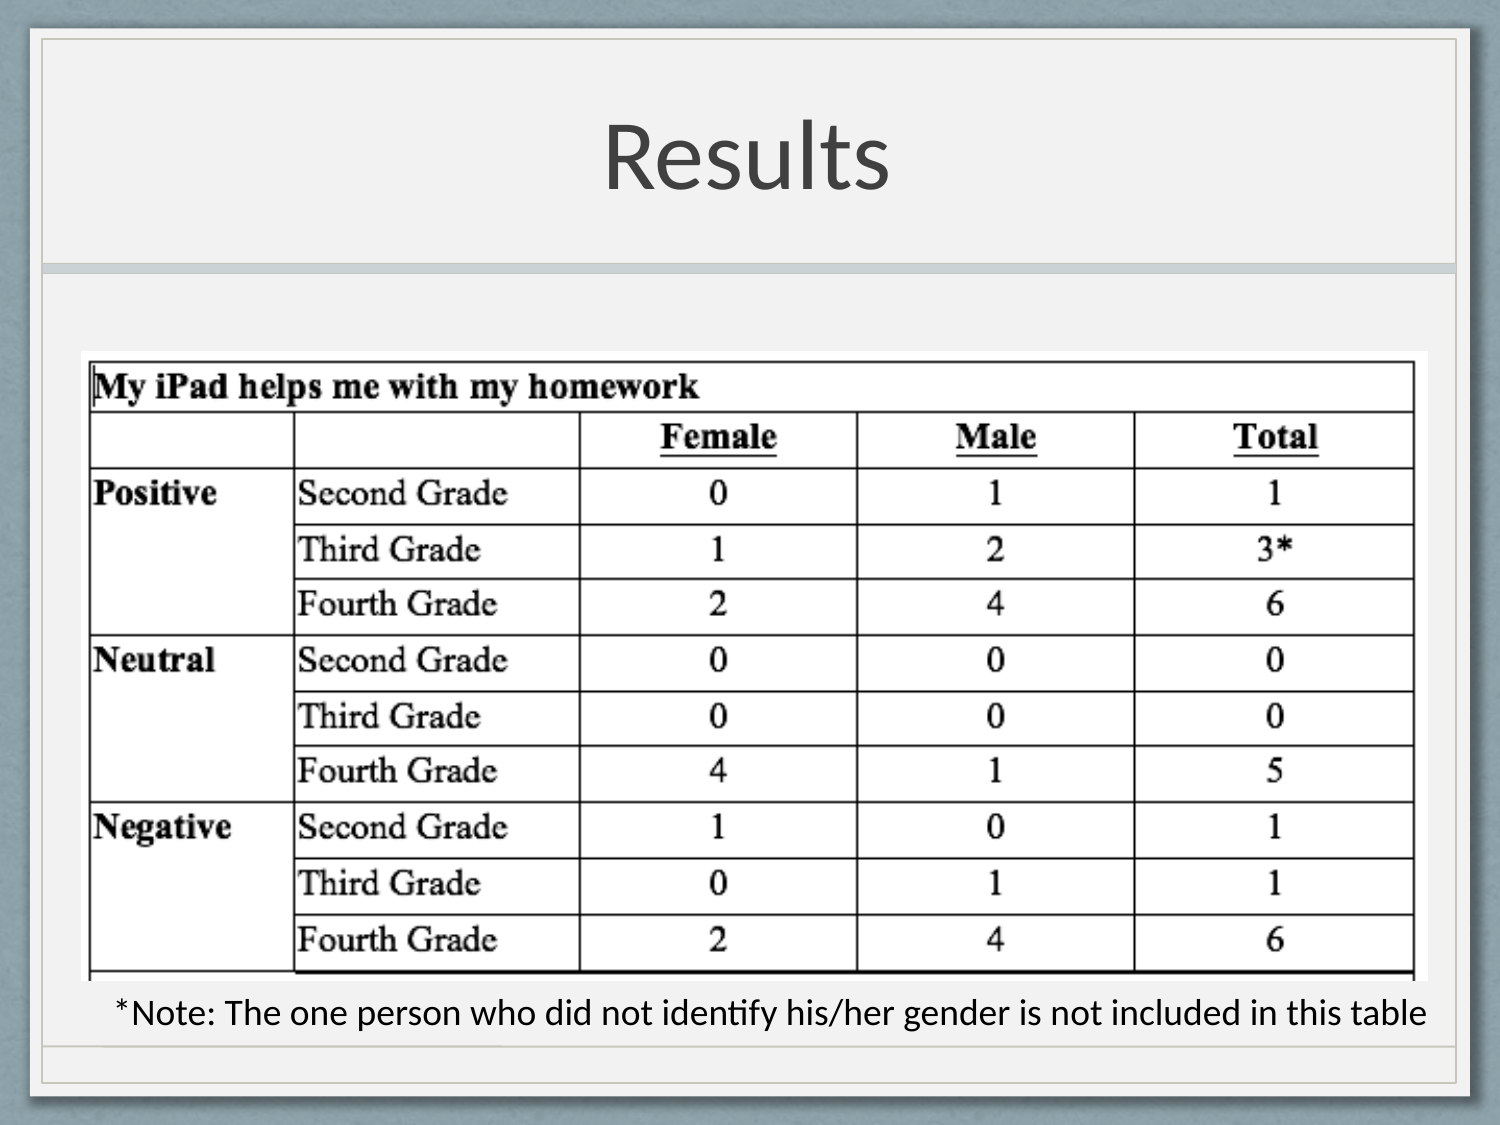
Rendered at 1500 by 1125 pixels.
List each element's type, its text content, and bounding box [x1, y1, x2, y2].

title Results [41, 40, 1453, 260]
text_box *Note: The one person who did not identify his/her gender is not included in this table [97, 991, 1445, 1086]
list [81, 351, 1428, 982]
